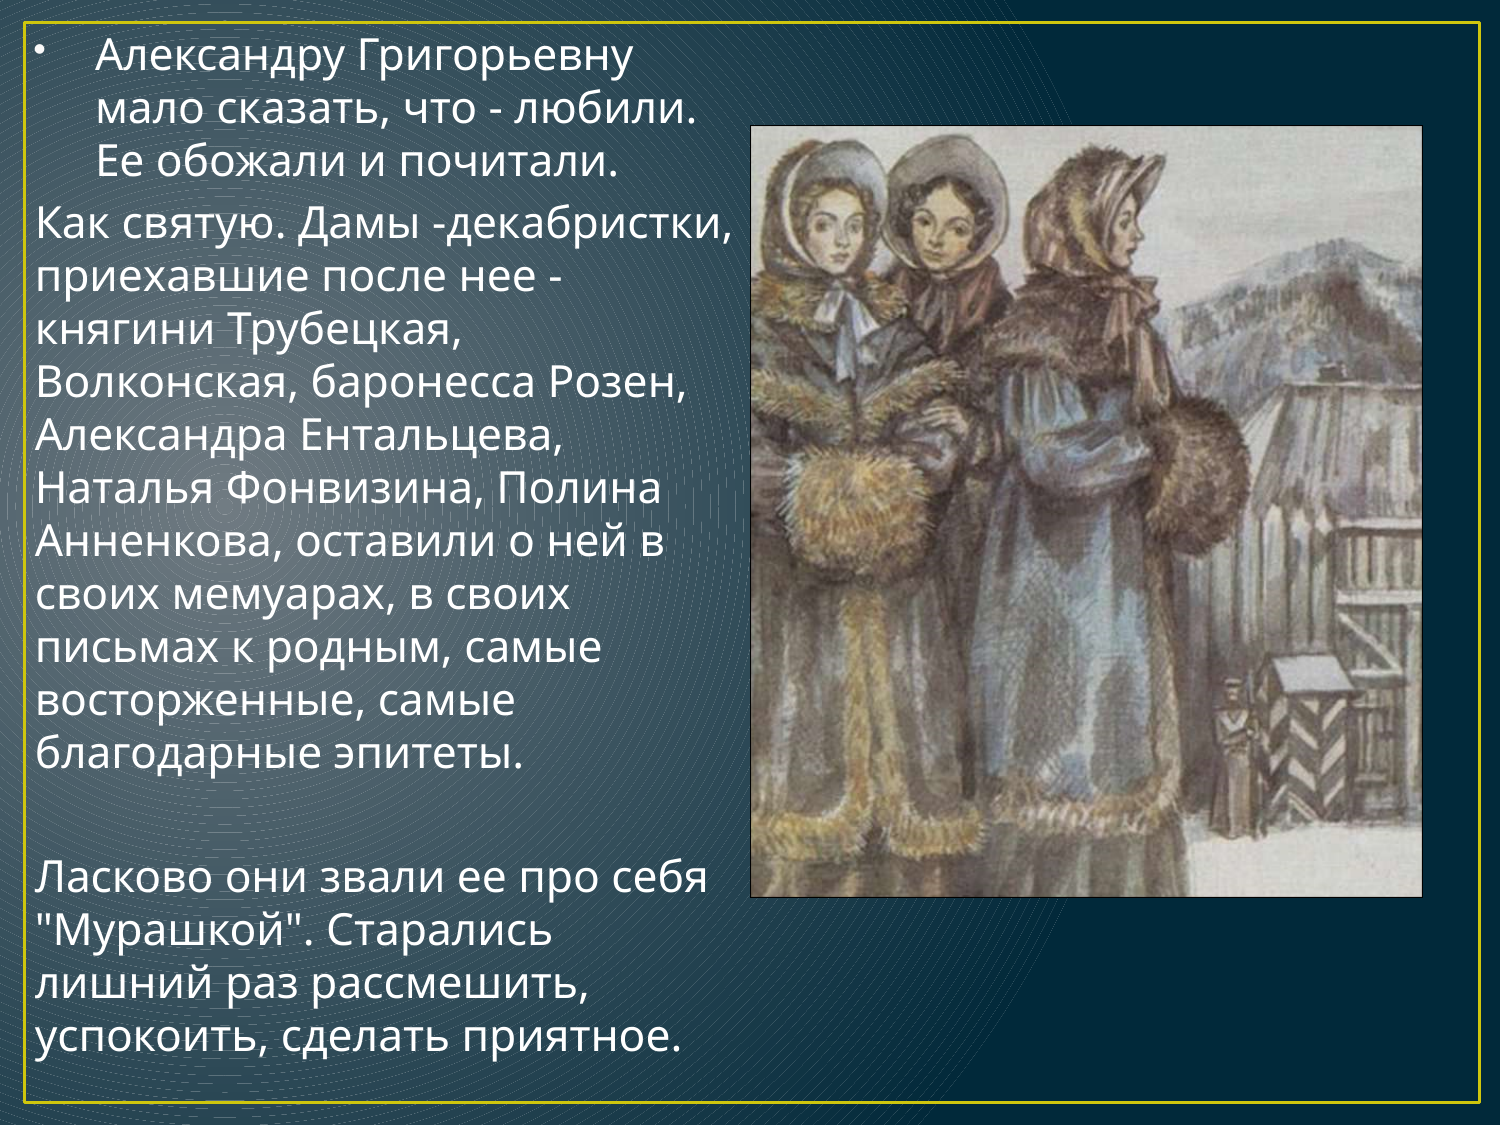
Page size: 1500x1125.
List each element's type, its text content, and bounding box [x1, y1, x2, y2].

text_box Александру Григорьевну мало сказать, что - любили. Ее обожали и почитали. Как святую. Дамы -декабристки, приехавшие после нее - княгини Трубецкая, Волконская, баронесса Розен, Александра Ентальцева, Наталья Фонвизина, Полина Анненкова, оставили о ней в своих мемуарах, в своих письмах к родным, самые восторженные, самые благодарные эпитеты. Ласково они звали ее про себя "Мурашкой". Старались лишний раз рассмешить, успокоить, сделать приятное. [0, 19, 750, 1083]
picture [1034, 119, 1043, 125]
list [749, 125, 1424, 899]
picture [1023, 904, 1035, 914]
